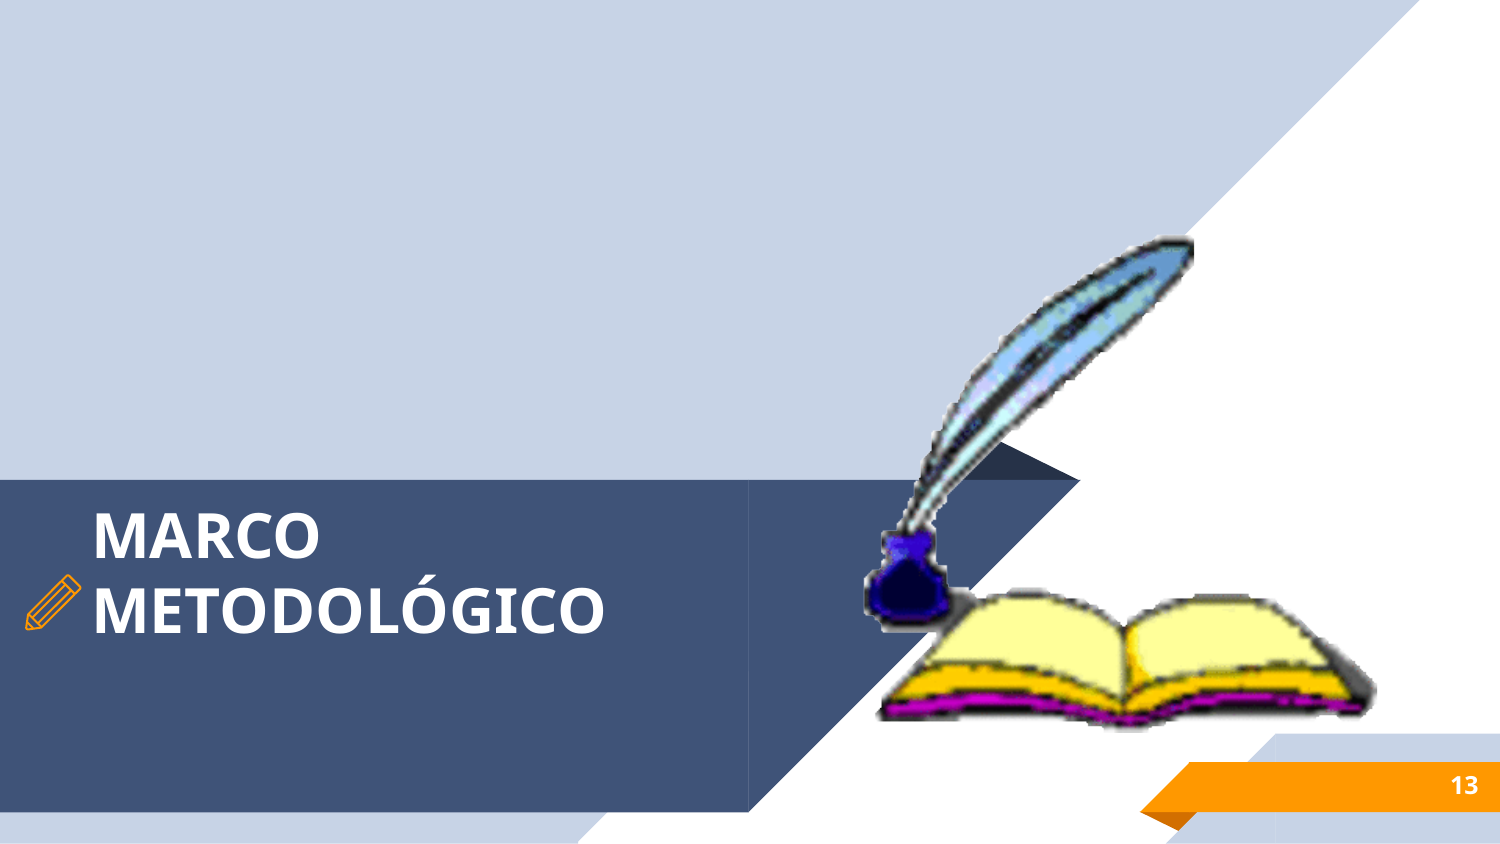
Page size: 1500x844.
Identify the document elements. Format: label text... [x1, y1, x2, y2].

picture [797, 146, 1423, 733]
slide_number 13 [1249, 760, 1494, 813]
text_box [25, 575, 81, 630]
title MARCO METODOLÓGICO [76, 470, 748, 662]
